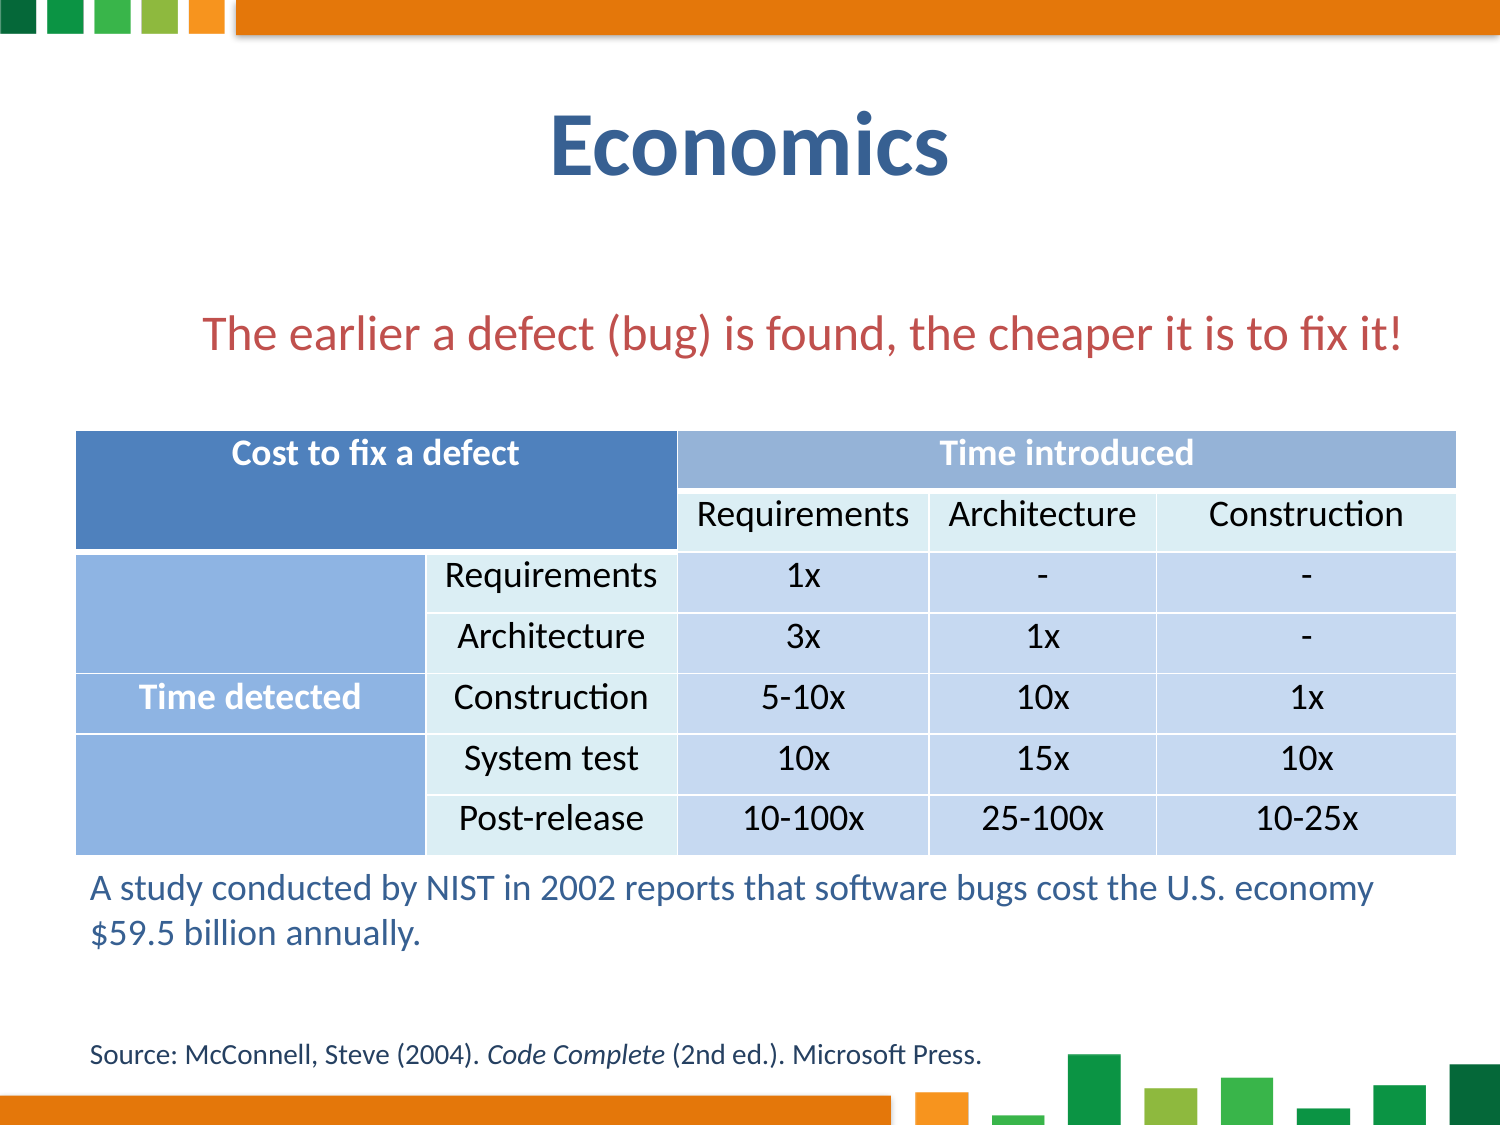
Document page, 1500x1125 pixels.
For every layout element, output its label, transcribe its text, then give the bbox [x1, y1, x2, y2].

table_cell Construction [1157, 494, 1456, 551]
table_cell Construction [427, 674, 677, 733]
text_box The earlier a defect (bug) is found, the cheaper it is to fix it! [187, 293, 1420, 369]
picture [0, 0, 225, 34]
table_cell 15x [930, 735, 1156, 794]
table_cell System test [427, 735, 677, 794]
table_cell 10-100x [678, 796, 928, 855]
table_cell 10x [1157, 735, 1456, 794]
table_header Time introduced [678, 431, 1456, 488]
table_cell 10x [678, 735, 928, 794]
table_cell 10-25x [1157, 796, 1456, 855]
table_cell 5-10x [678, 674, 928, 733]
table_cell - [930, 553, 1156, 612]
table_cell [76, 735, 425, 855]
table_cell [76, 555, 425, 673]
table_cell Post-release [427, 796, 677, 855]
table_cell Requirements [427, 555, 677, 612]
title Economics [75, 45, 1425, 233]
table_cell 1x [678, 553, 928, 612]
text_box A study conducted by NIST in 2002 reports that software bugs cost the U.S. economy $59.5 billion annually. [74, 855, 1458, 961]
table_cell - [1157, 553, 1456, 612]
table_cell Requirements [678, 494, 928, 551]
table_cell 25-100x [930, 796, 1156, 855]
table_cell 10x [930, 674, 1156, 733]
table_cell Architecture [427, 614, 677, 673]
table_cell Architecture [930, 494, 1156, 551]
table_cell Time detected [76, 674, 425, 733]
picture [915, 1054, 1500, 1125]
table_cell 1x [930, 614, 1156, 673]
text_box Source: McConnell, Steve (2004). Code Complete (2nd ed.). Microsoft Press. [75, 1028, 1020, 1078]
table_header Cost to fix a defect [76, 431, 677, 549]
table_cell 3x [678, 614, 928, 673]
table_cell - [1157, 614, 1456, 673]
table_cell 1x [1157, 674, 1456, 733]
